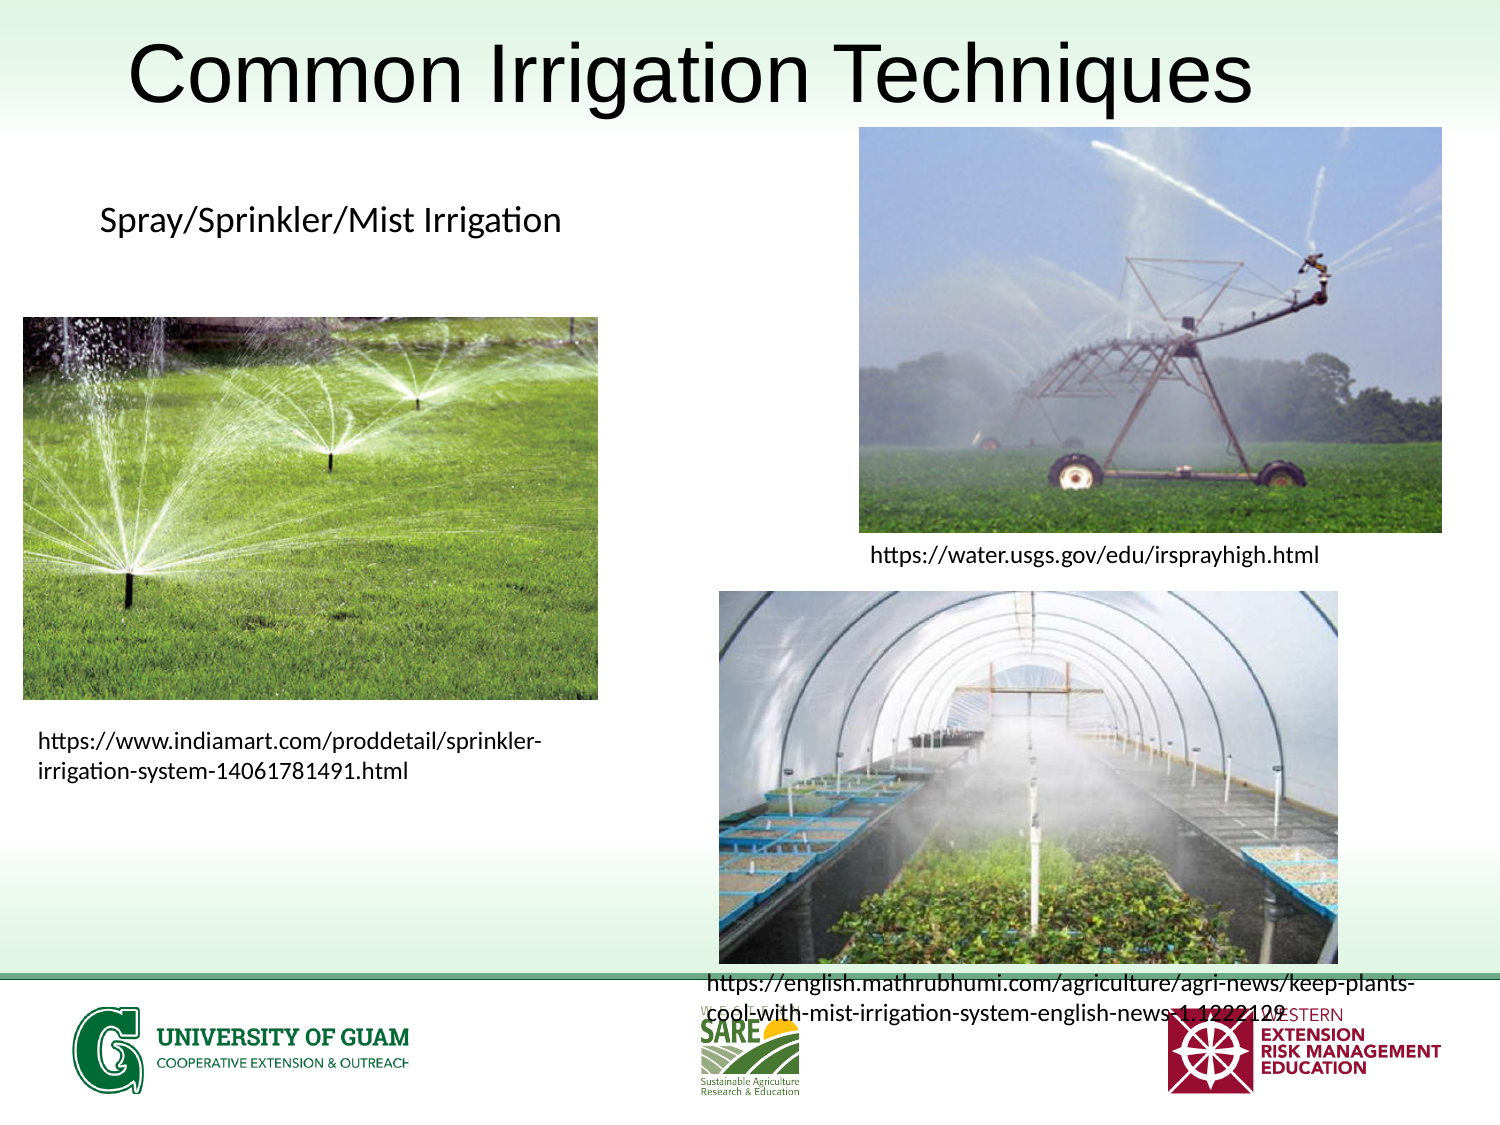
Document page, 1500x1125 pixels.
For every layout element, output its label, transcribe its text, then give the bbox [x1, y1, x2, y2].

text_box https://www.indiamart.com/proddetail/sprinkler-irrigation-system-14061781491.html [23, 717, 595, 792]
picture [1168, 1034, 1441, 1094]
text_box Common Irrigation Techniques [112, 11, 1337, 127]
text_box https://water.usgs.gov/edu/irsprayhigh.html [855, 530, 1336, 576]
picture [859, 127, 1442, 533]
picture [719, 591, 1338, 964]
picture [689, 994, 811, 1107]
picture [23, 317, 598, 700]
text_box https://english.mathrubhumi.com/agriculture/agri-news/keep-plants-cool-with-mist-irrigation-system-english-news-1.1222129 [691, 958, 1442, 1034]
text_box Spray/Sprinkler/Mist Irrigation [85, 187, 737, 247]
